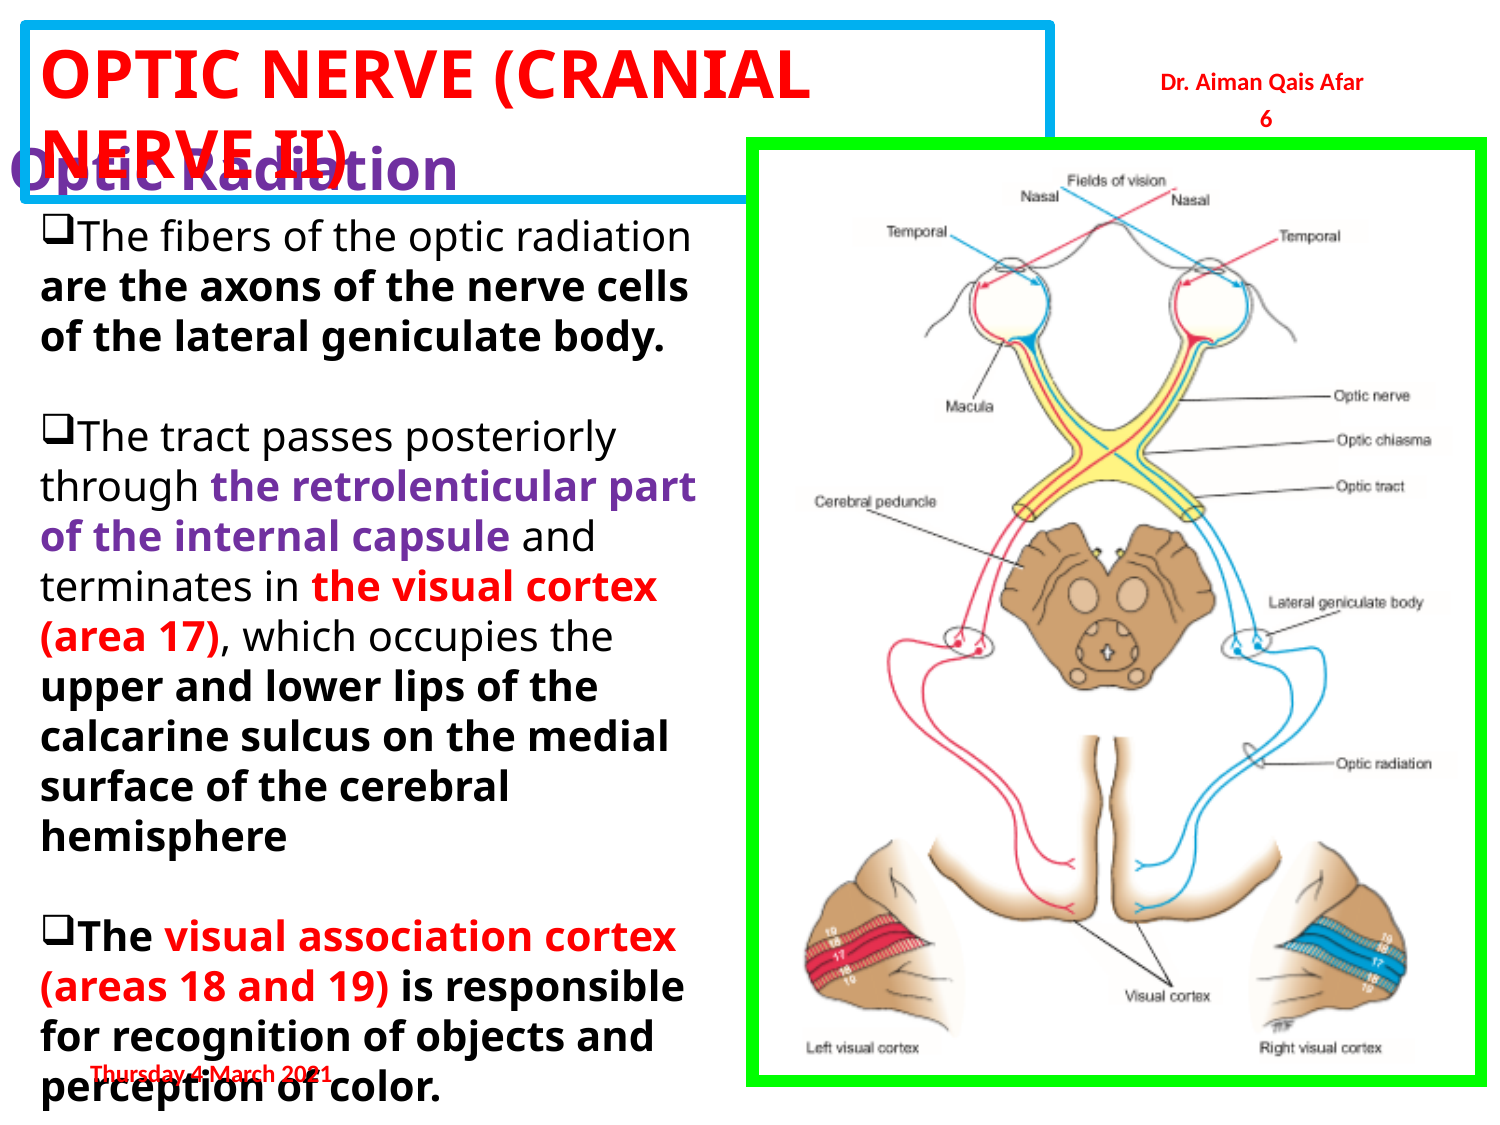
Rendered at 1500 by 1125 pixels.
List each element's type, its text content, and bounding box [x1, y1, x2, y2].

picture [758, 149, 1476, 1076]
text_box OPTIC NERVE (CRANIAL NERVE II) [24, 24, 1050, 200]
text_box Optic Radiation [0, 125, 490, 210]
text_box The ﬁbers of the optic radiation are the axons of the nerve cells of the lateral geniculate body. The tract passes posteriorly through the retrolenticular part of the internal capsule and terminates in the visual cortex (area 17), which occupies the upper and lower lips of the calcarine sulcus on the medial surface of the cerebral hemisphere The visual association cortex (areas 18 and 19) is responsible for recognition of objects and perception of color. [24, 202, 750, 1118]
slide_number 6 [1237, 110, 1288, 148]
footer Dr. Aiman Qais Afar [1025, 50, 1500, 110]
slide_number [75, 1042, 425, 1103]
